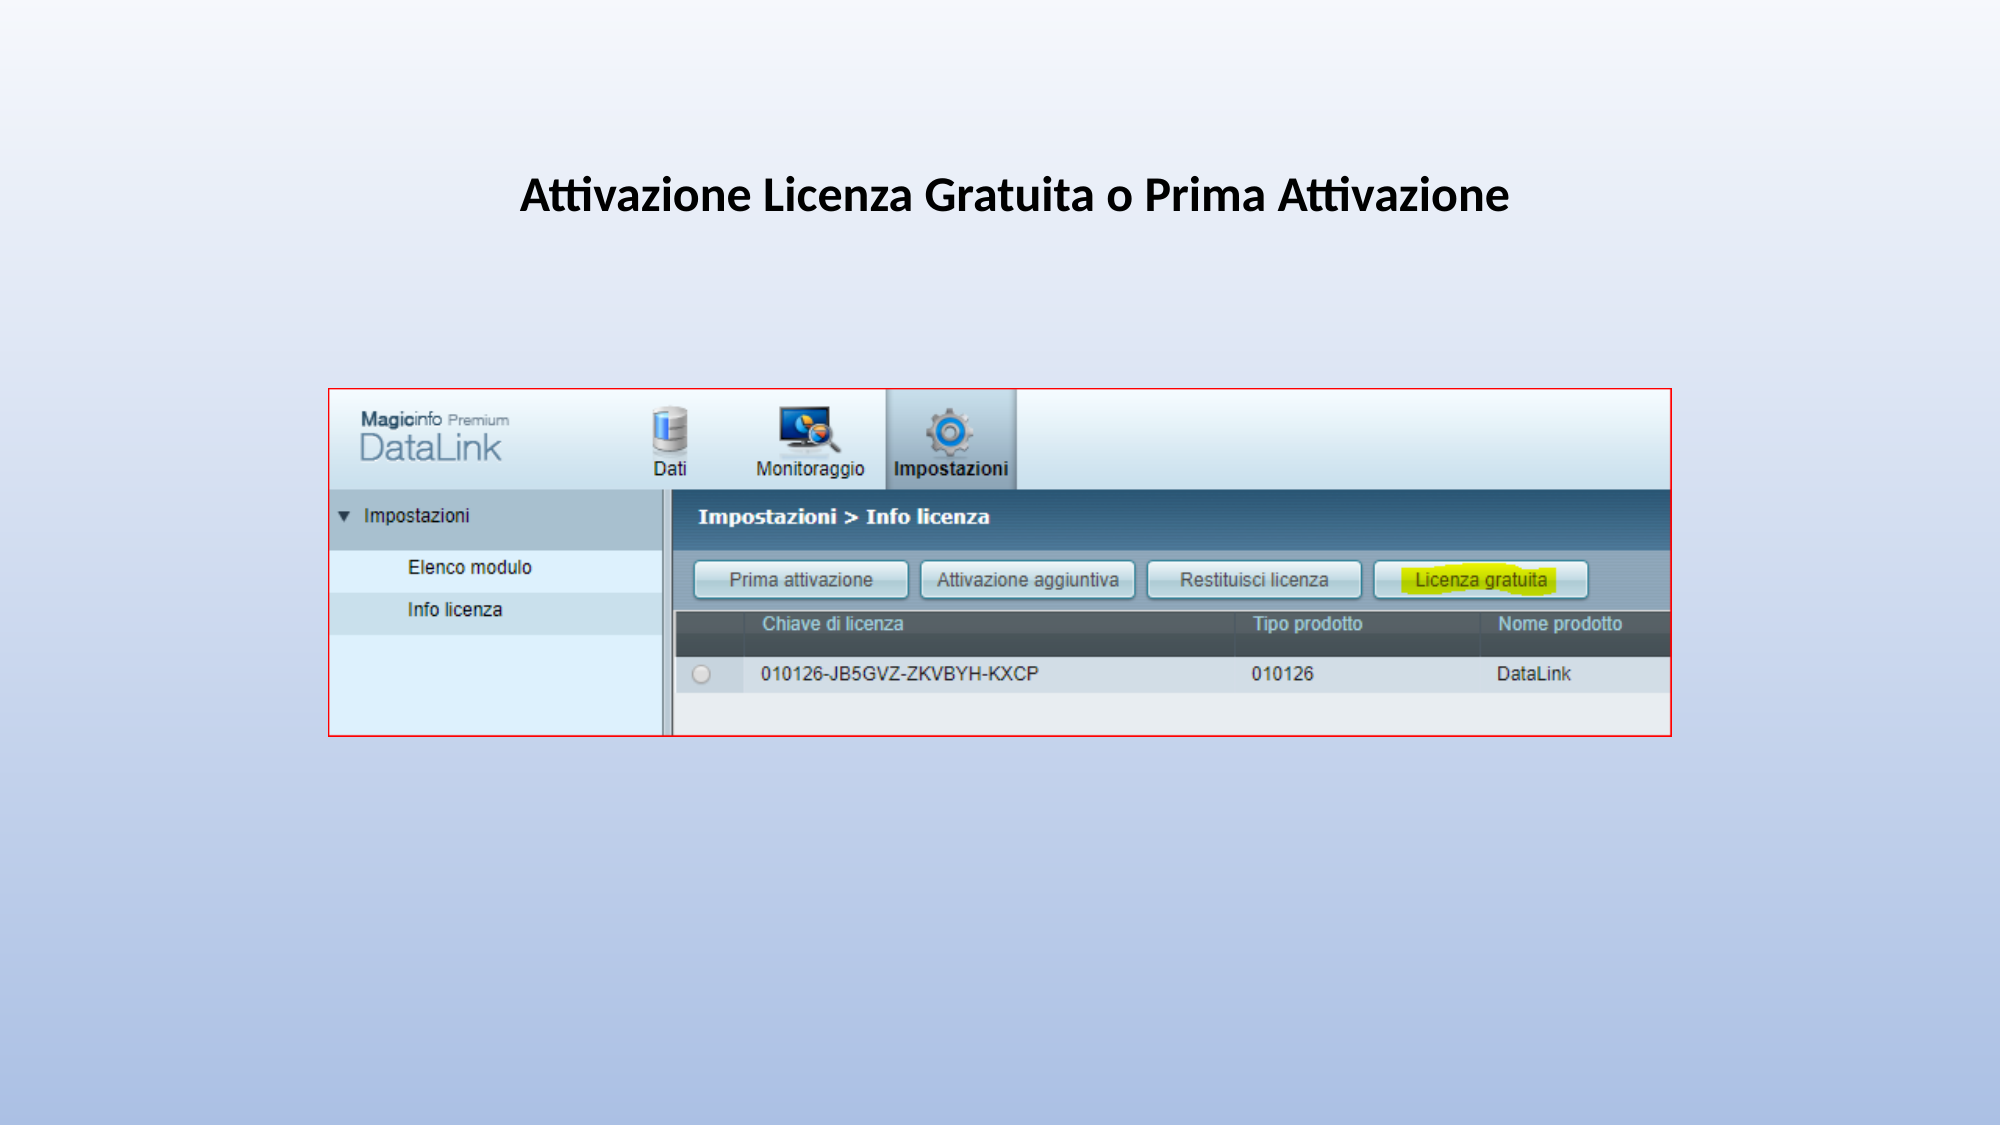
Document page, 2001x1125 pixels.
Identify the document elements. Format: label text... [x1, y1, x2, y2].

text_box Attivazione Licenza Gratuita o Prima Attivazione [505, 154, 1529, 275]
picture [328, 388, 1672, 737]
